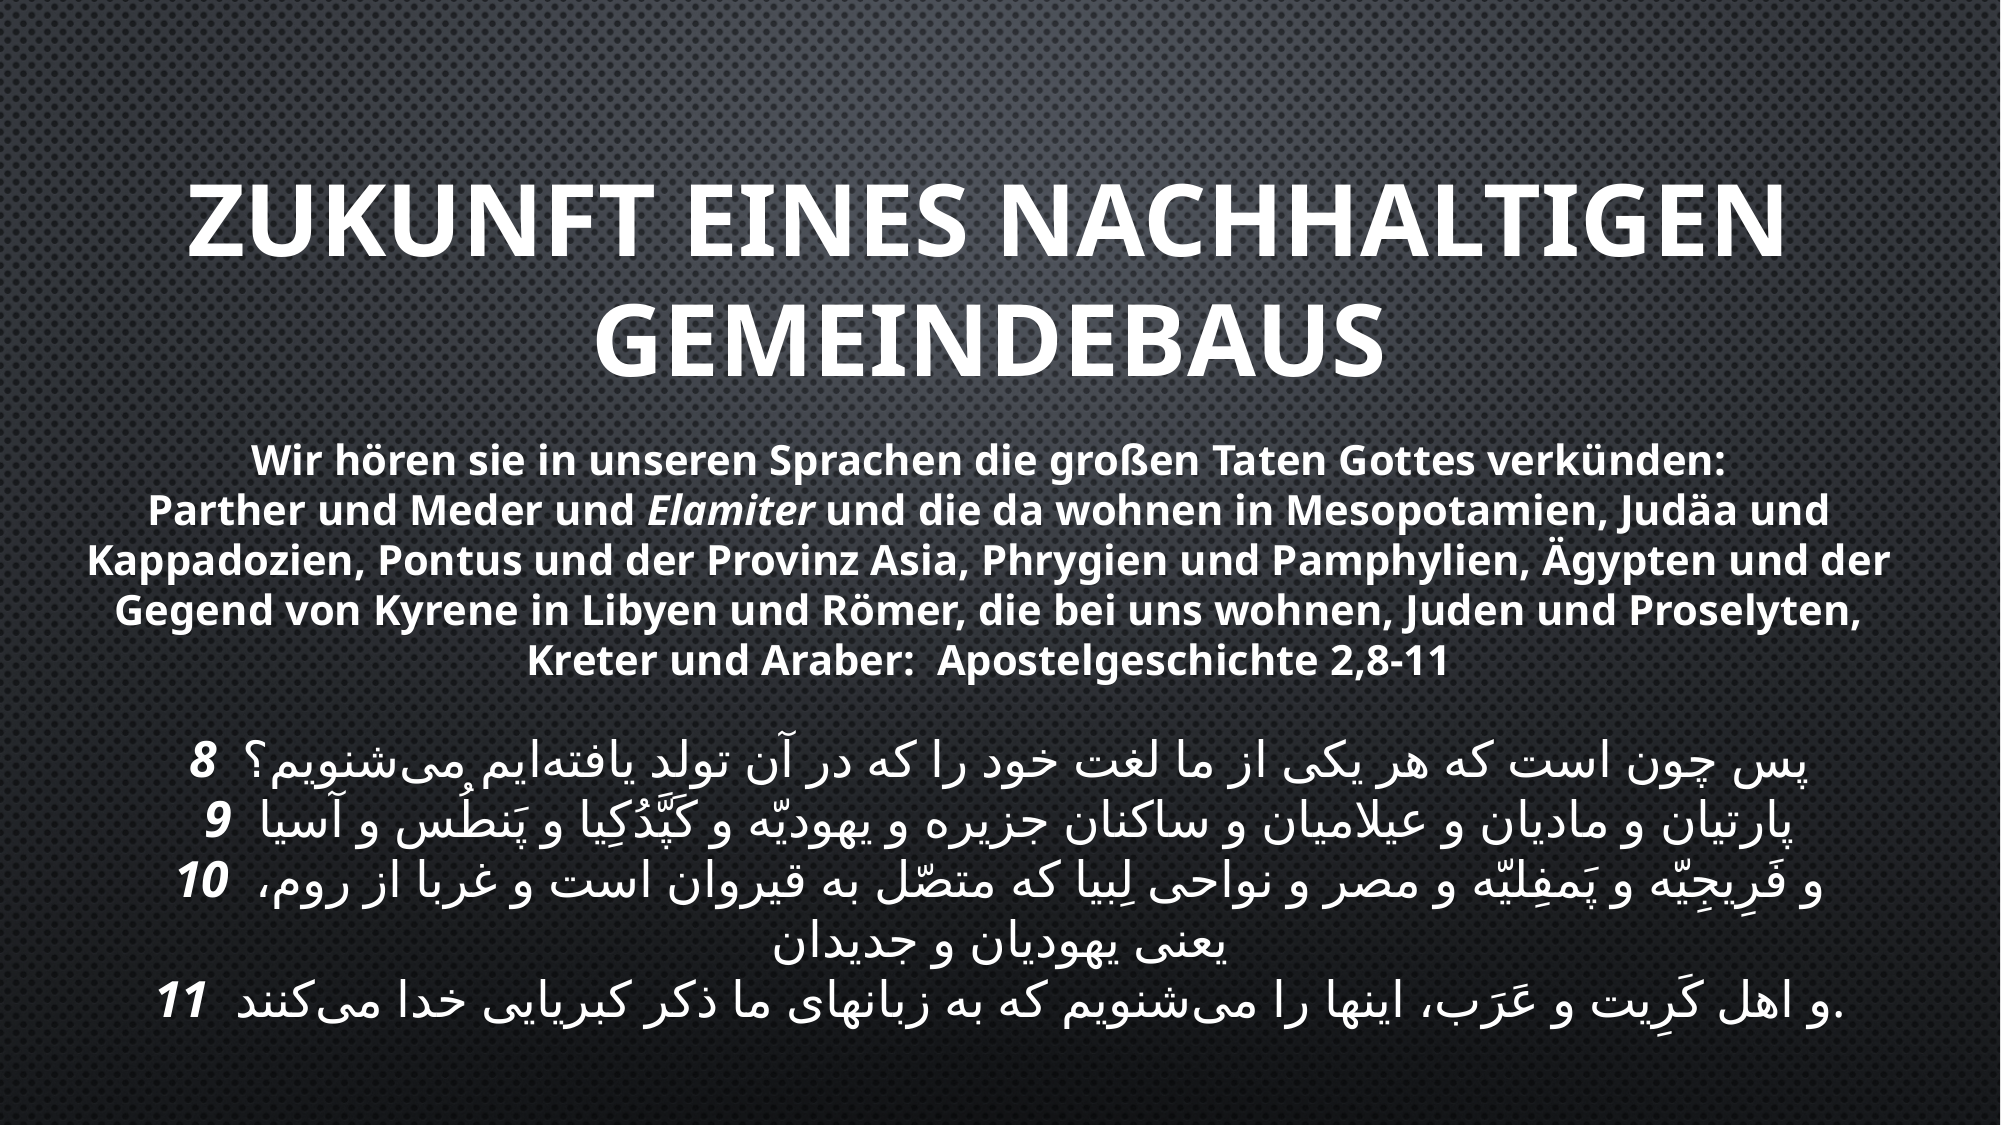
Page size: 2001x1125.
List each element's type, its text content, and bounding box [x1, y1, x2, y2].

title Zukunft eines nachhaltigen gemeindebaus [60, 70, 1918, 405]
text_box 8 پس چون است که هر یکی از ما لغت خود را که در آن تولد یافته‌ایم می‌شنویم؟ 9 پارتیان و مادیان و عیلامیان و ساکنان جزیره و یهودیّه و کَپَّدُکِیا و پَنطُس و آسیا 10 و فَرِیجِیّه و پَمفِلیّه و مصر و نواحی لِبیا که متصّل به قیروان است و غربا از روم، یعنی یهودیان و جدیدان 11 و اهل کَرِیت و عَرَب، اینها را می‌شنویم که به زبانهای ما ذکر کبریایی خدا می‌کنند. [106, 720, 1894, 1081]
text_box Wir hören sie in unseren Sprachen die großen Taten Gottes verkünden: Parther und Meder und Elamiter und die da wohnen in Mesopotamien, Judäa und Kappadozien, Pontus und der Provinz Asia, Phrygien und Pamphylien, Ägypten und der Gegend von Kyrene in Libyen und Römer, die bei uns wohnen, Juden und Proselyten, Kreter und Araber: Apostelgeschichte 2,8-11 [60, 426, 1918, 691]
